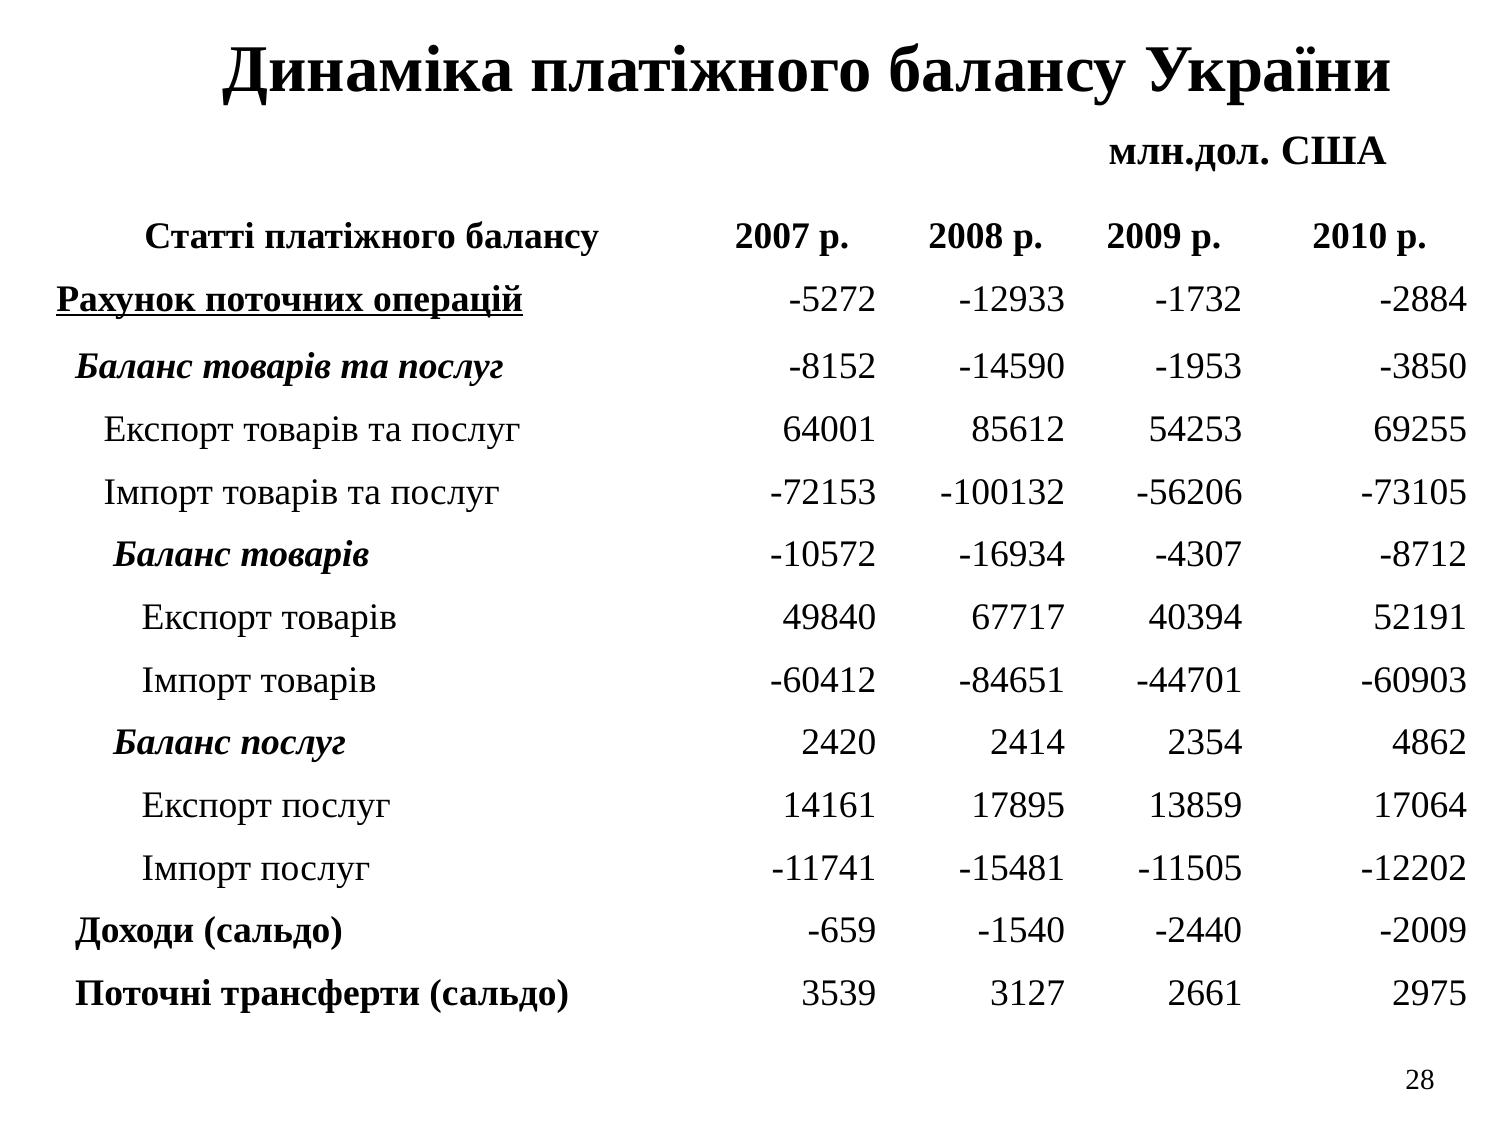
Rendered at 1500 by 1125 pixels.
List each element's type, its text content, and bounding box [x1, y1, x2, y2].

table_cell -1732 [1081, 272, 1257, 337]
table_cell -1953 [1081, 339, 1257, 400]
table_cell -84651 [892, 652, 1079, 713]
table_cell 3127 [892, 965, 1079, 1025]
table_cell 69255 [1258, 401, 1480, 462]
table_cell -2009 [1258, 903, 1480, 963]
table_cell 64001 [703, 401, 890, 462]
table_cell 3539 [703, 965, 890, 1025]
table_cell -73105 [1258, 464, 1480, 525]
table_cell 49840 [703, 589, 890, 650]
table_cell 4862 [1258, 715, 1480, 776]
table_cell -2440 [1081, 903, 1257, 963]
table_header 2007 р. [703, 210, 890, 270]
table_cell -12202 [1258, 840, 1480, 901]
table_cell -3850 [1258, 339, 1480, 400]
table_cell -60903 [1258, 652, 1480, 713]
table_cell 67717 [892, 589, 1079, 650]
table_cell Баланс товарів [43, 527, 702, 588]
table_cell -100132 [892, 464, 1079, 525]
table_cell -12933 [892, 272, 1079, 337]
table_cell -44701 [1081, 652, 1257, 713]
table_cell -15481 [892, 840, 1079, 901]
table_cell -4307 [1081, 527, 1257, 588]
table_header Статті платіжного балансу [43, 210, 702, 270]
table_cell -659 [703, 903, 890, 963]
table_cell 2975 [1258, 965, 1480, 1025]
table_cell 17064 [1258, 777, 1480, 838]
table_cell -14590 [892, 339, 1079, 400]
table_cell Імпорт товарів та послуг [43, 464, 702, 525]
table_cell -2884 [1258, 272, 1480, 337]
table_cell -11505 [1081, 840, 1257, 901]
table_cell 40394 [1081, 589, 1257, 650]
table_cell Доходи (сальдо) [43, 903, 702, 963]
table_header 2010 р. [1258, 210, 1480, 270]
table_cell -8152 [703, 339, 890, 400]
table_cell -5272 [703, 272, 890, 337]
table_cell 17895 [892, 777, 1079, 838]
title Динаміка платіжного балансу України млн.дол. США [74, 30, 1426, 197]
table_cell Експорт товарів та послуг [43, 401, 702, 462]
table_cell -10572 [703, 527, 890, 588]
table_cell 14161 [703, 777, 890, 838]
table_cell Баланс товарів та послуг [43, 339, 702, 400]
table_cell -56206 [1081, 464, 1257, 525]
table_cell 85612 [892, 401, 1079, 462]
slide_number 28 [1074, 1024, 1451, 1103]
table_cell Імпорт послуг [43, 840, 702, 901]
table_cell 54253 [1081, 401, 1257, 462]
table_cell -1540 [892, 903, 1079, 963]
table_header 2009 р. [1081, 210, 1257, 270]
table_cell Експорт товарів [43, 589, 702, 650]
table_cell Експорт послуг [43, 777, 702, 838]
table_cell -8712 [1258, 527, 1480, 588]
table_cell Баланс послуг [43, 715, 702, 776]
table_cell 2661 [1081, 965, 1257, 1024]
table_cell Імпорт товарів [43, 652, 702, 713]
table_header 2008 р. [892, 210, 1079, 270]
table_cell 13859 [1081, 777, 1257, 838]
table_cell Поточні трансферти (сальдо) [43, 965, 702, 1025]
table_cell -60412 [703, 652, 890, 713]
table_cell 2414 [892, 715, 1079, 776]
table_cell Рахунок поточних операцій [43, 272, 702, 337]
table_cell -11741 [703, 840, 890, 901]
table_cell 2420 [703, 715, 890, 776]
table_cell -72153 [703, 464, 890, 525]
table_cell 52191 [1258, 589, 1480, 650]
table_cell 2354 [1081, 715, 1257, 776]
table_cell -16934 [892, 527, 1079, 588]
